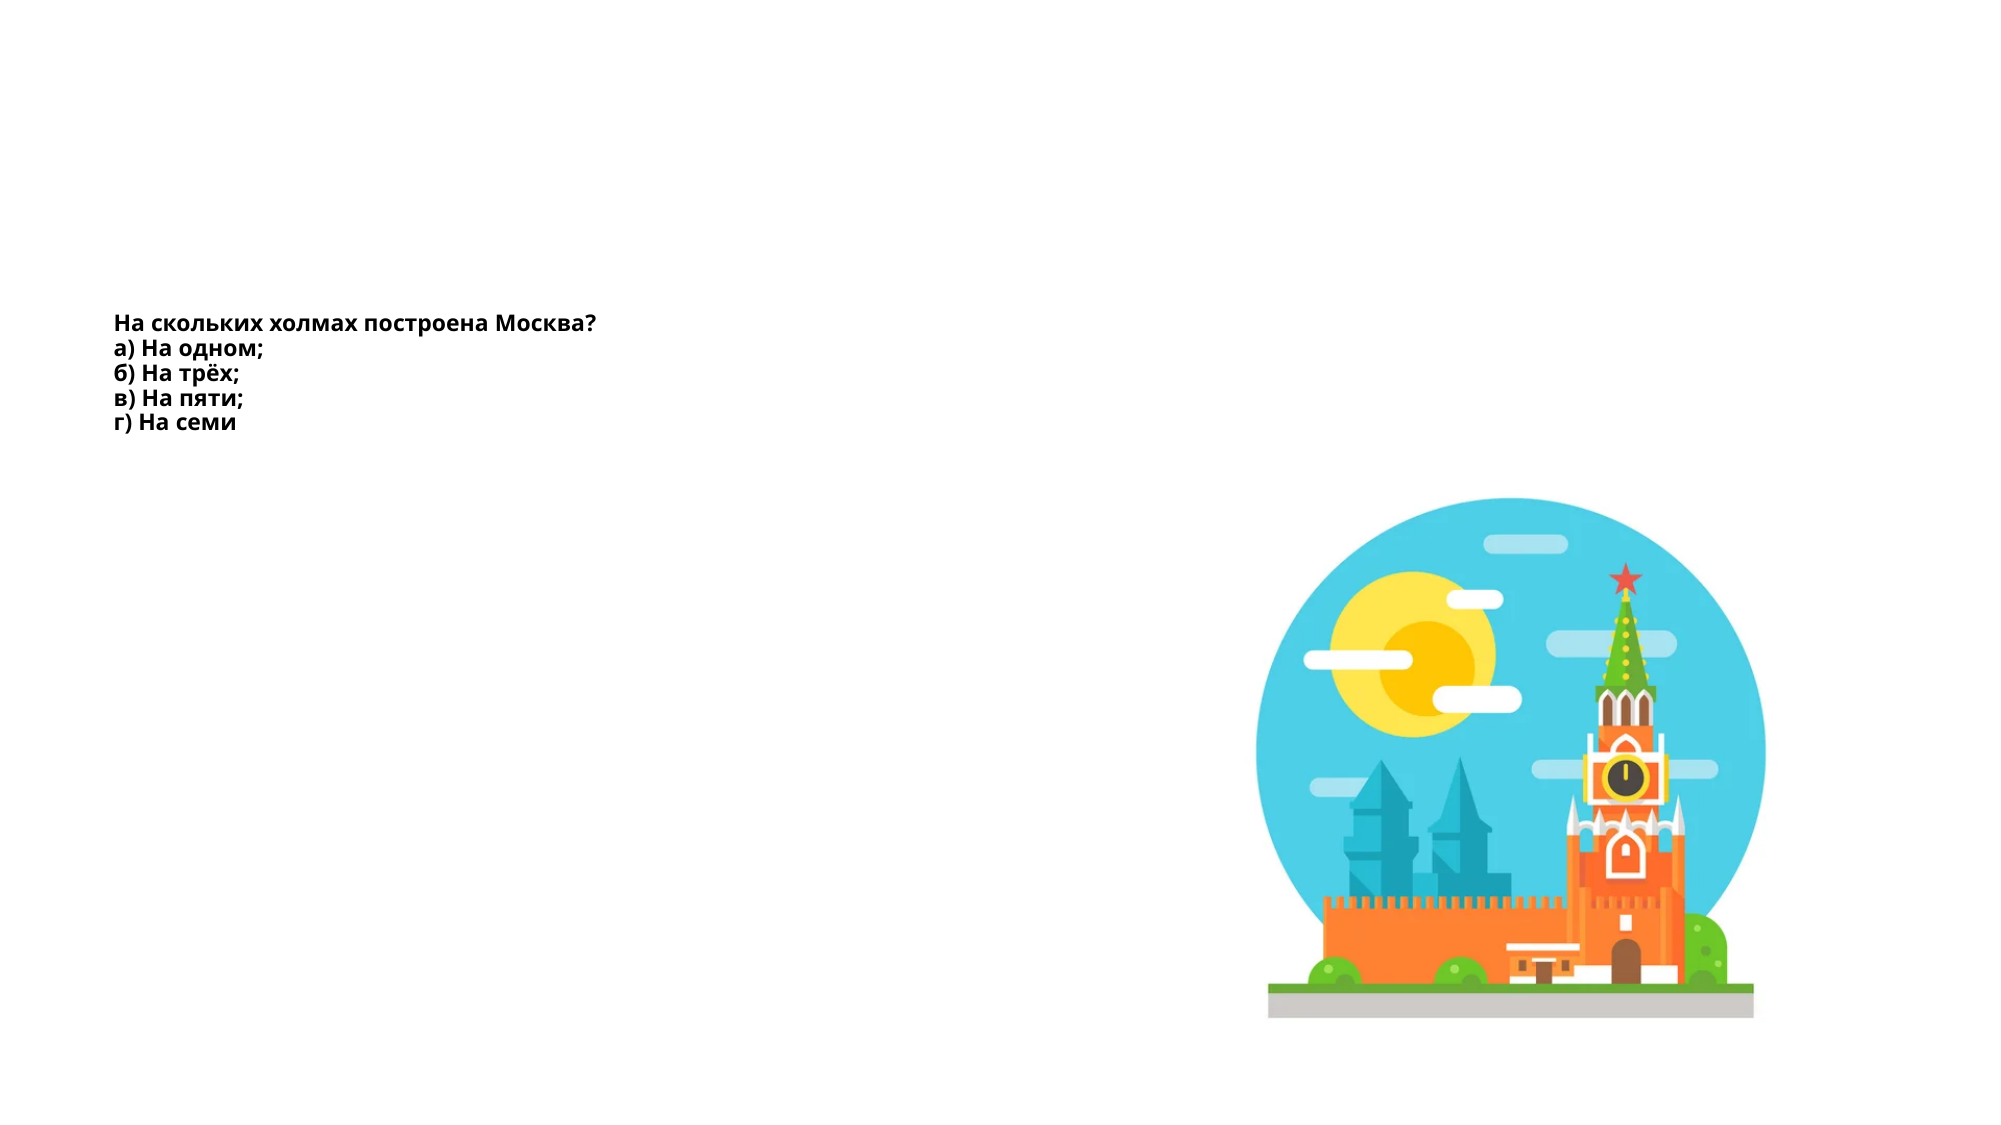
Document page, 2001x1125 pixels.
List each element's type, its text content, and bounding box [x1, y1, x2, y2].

title На скольких холмах построена Москва? а) На одном; б) На трёх; в) На пяти; г) На семи [98, 303, 1824, 522]
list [1198, 440, 1824, 1066]
